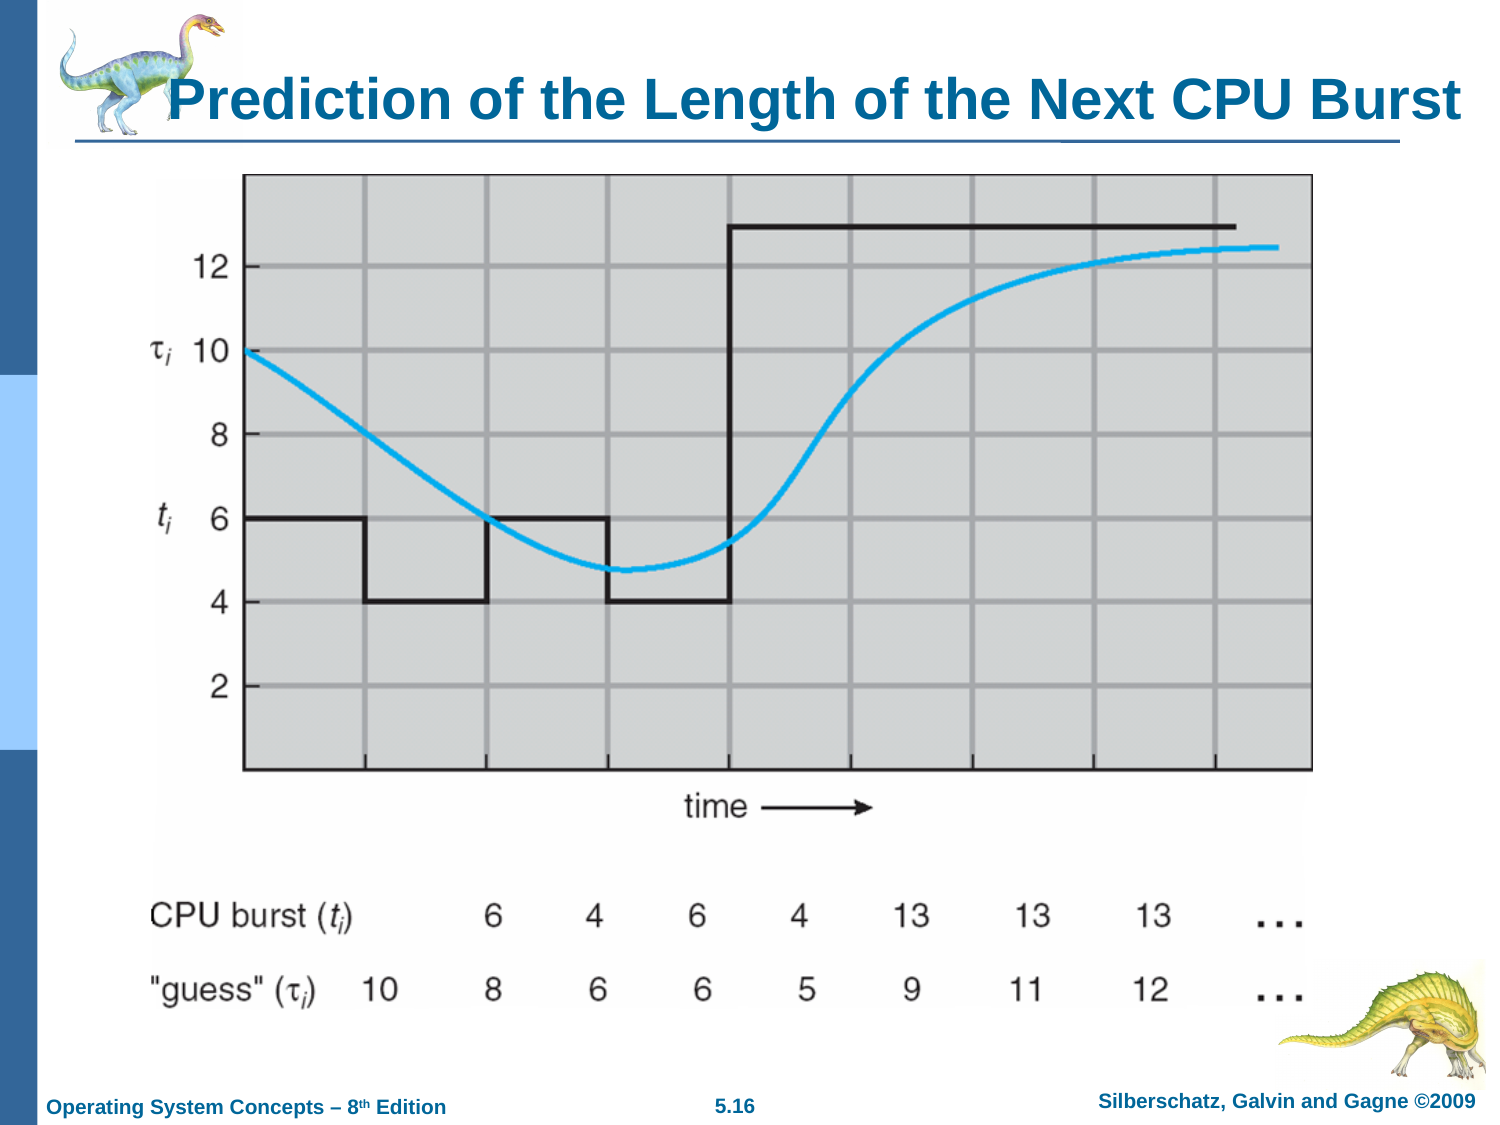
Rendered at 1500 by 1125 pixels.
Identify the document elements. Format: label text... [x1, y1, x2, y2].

picture [149, 174, 1486, 1090]
title Prediction of the Length of the Next CPU Burst [149, 0, 1482, 139]
picture [46, 0, 243, 149]
